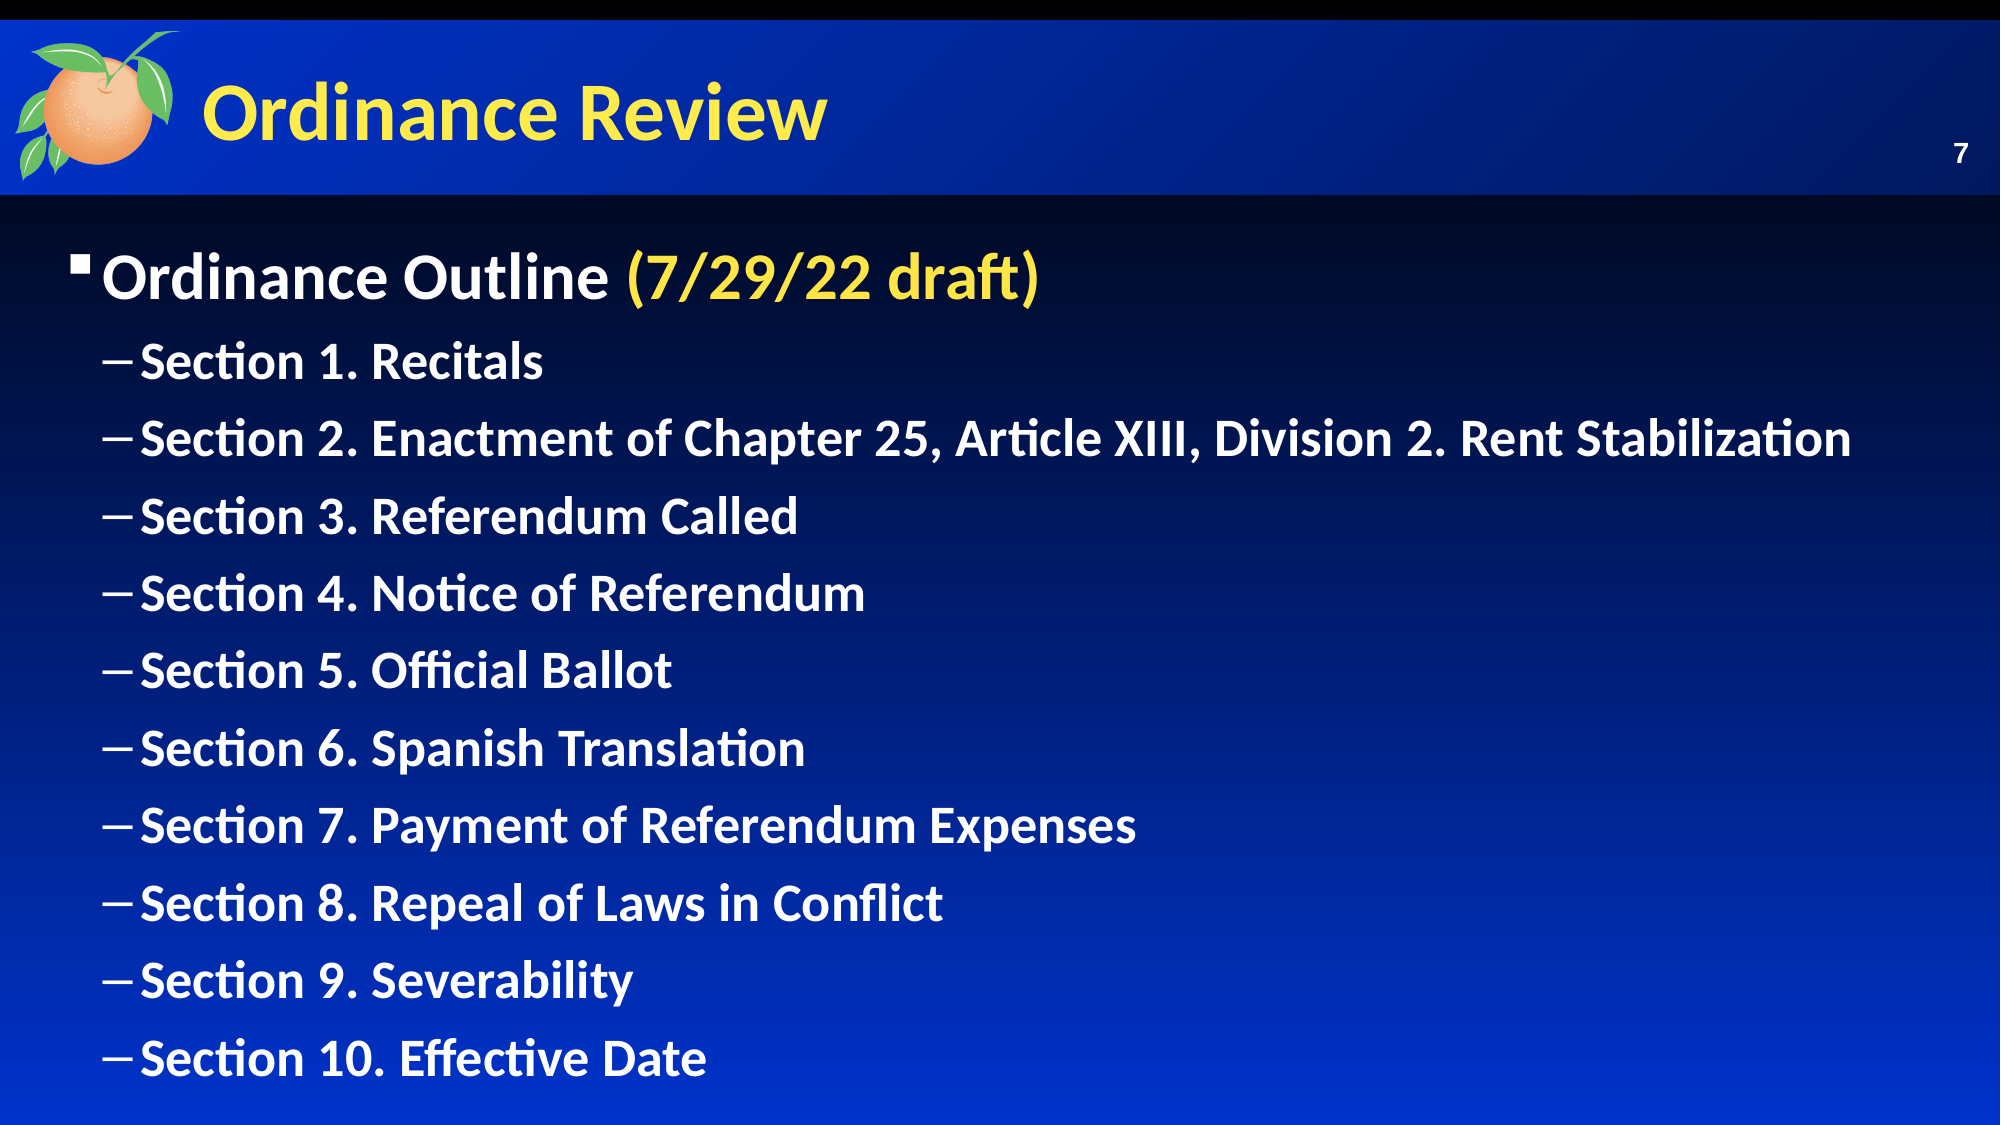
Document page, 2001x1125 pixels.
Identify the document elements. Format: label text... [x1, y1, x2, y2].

list Ordinance Outline (7/29/22 draft) Section 1. Recitals Section 2. Enactment of Chapter 25, Article XIII, Division 2. Rent Stabilization Section 3. Referendum Called Section 4. Notice of Referendum Section 5. Official Ballot Section 6. Spanish Translation Section 7. Payment of Referendum Expenses Section 8. Repeal of Laws in Conflict Section 9. Severability Section 10. Effective Date [49, 224, 1967, 1101]
slide_number 7 [1534, 122, 1985, 182]
title Ordinance Review [187, 45, 1945, 170]
